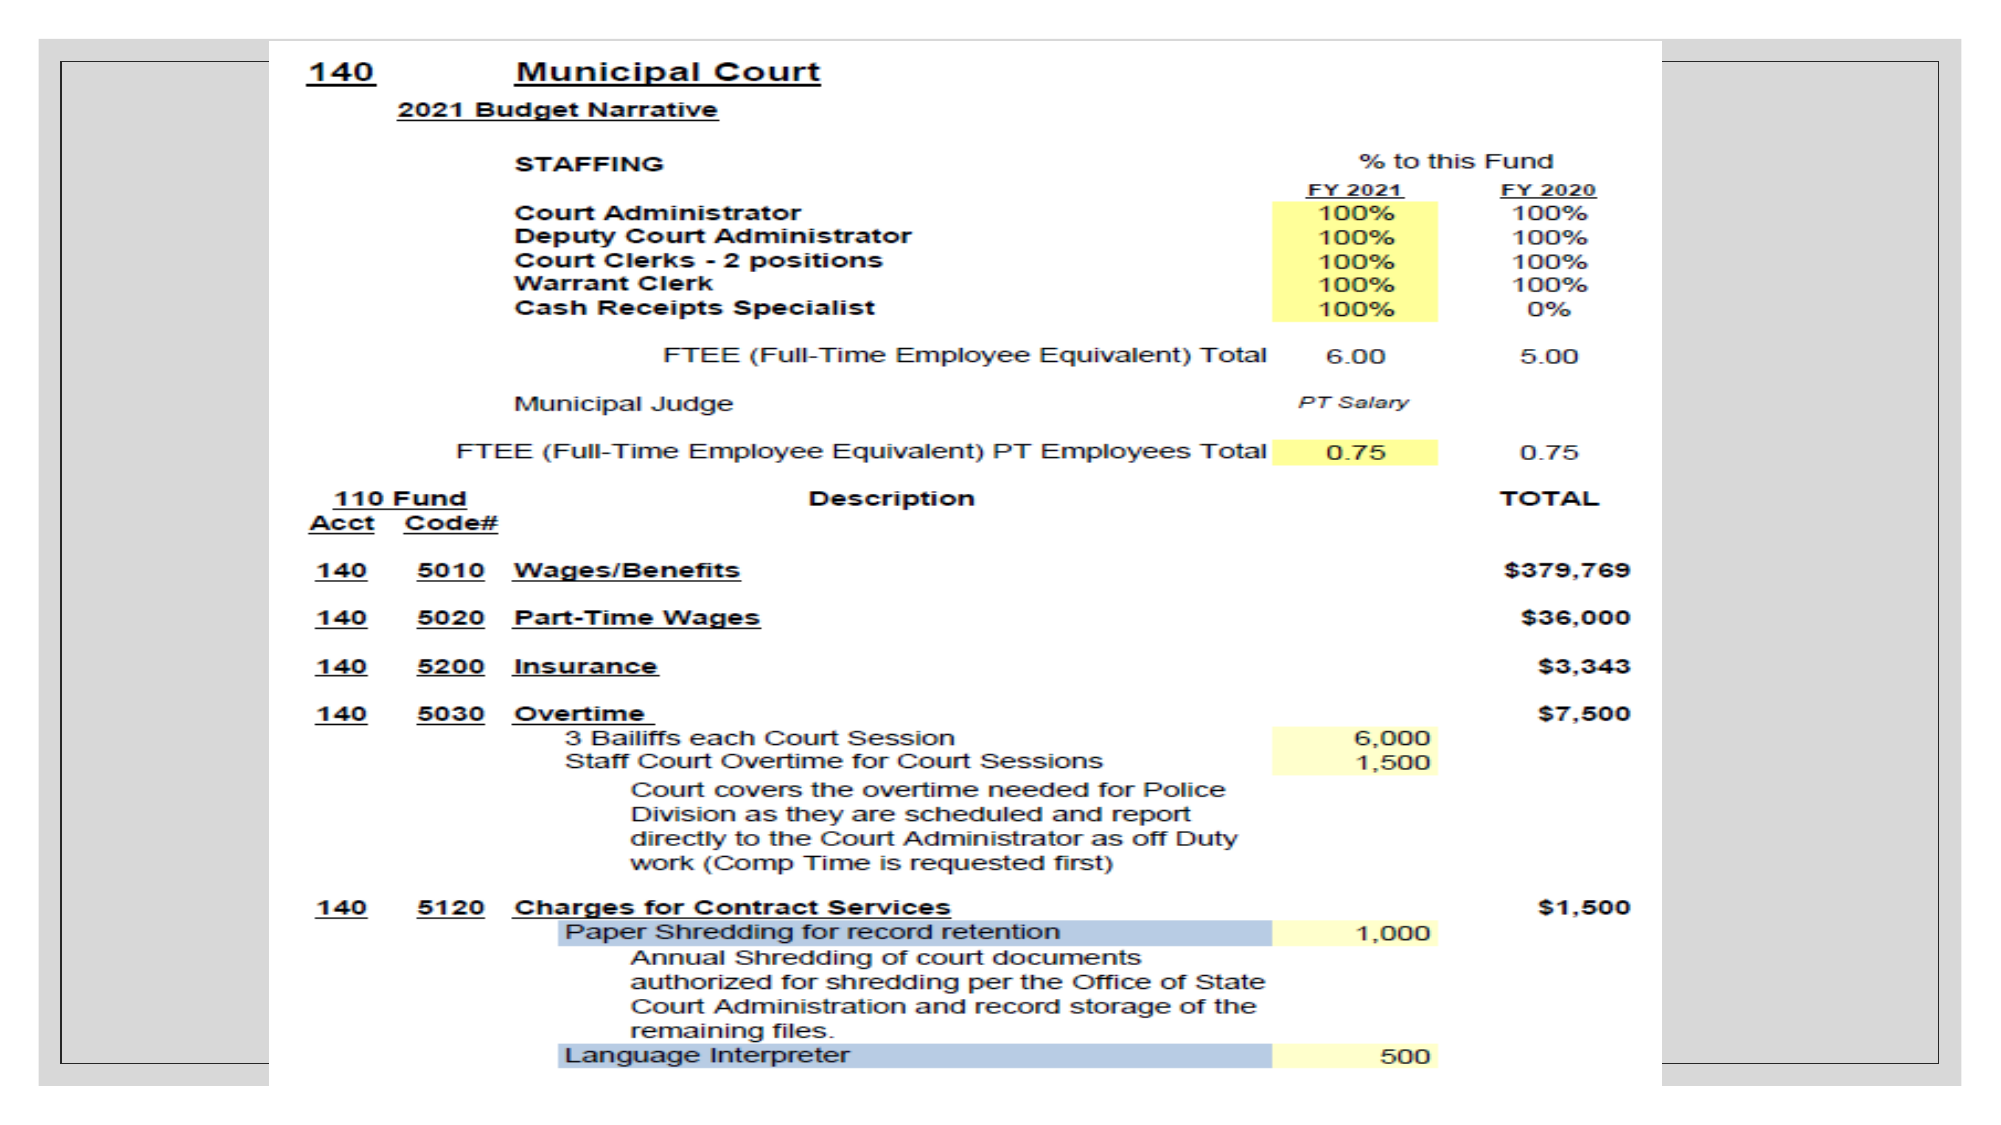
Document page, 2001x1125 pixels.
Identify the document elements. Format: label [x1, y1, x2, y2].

picture [269, 41, 1662, 1097]
